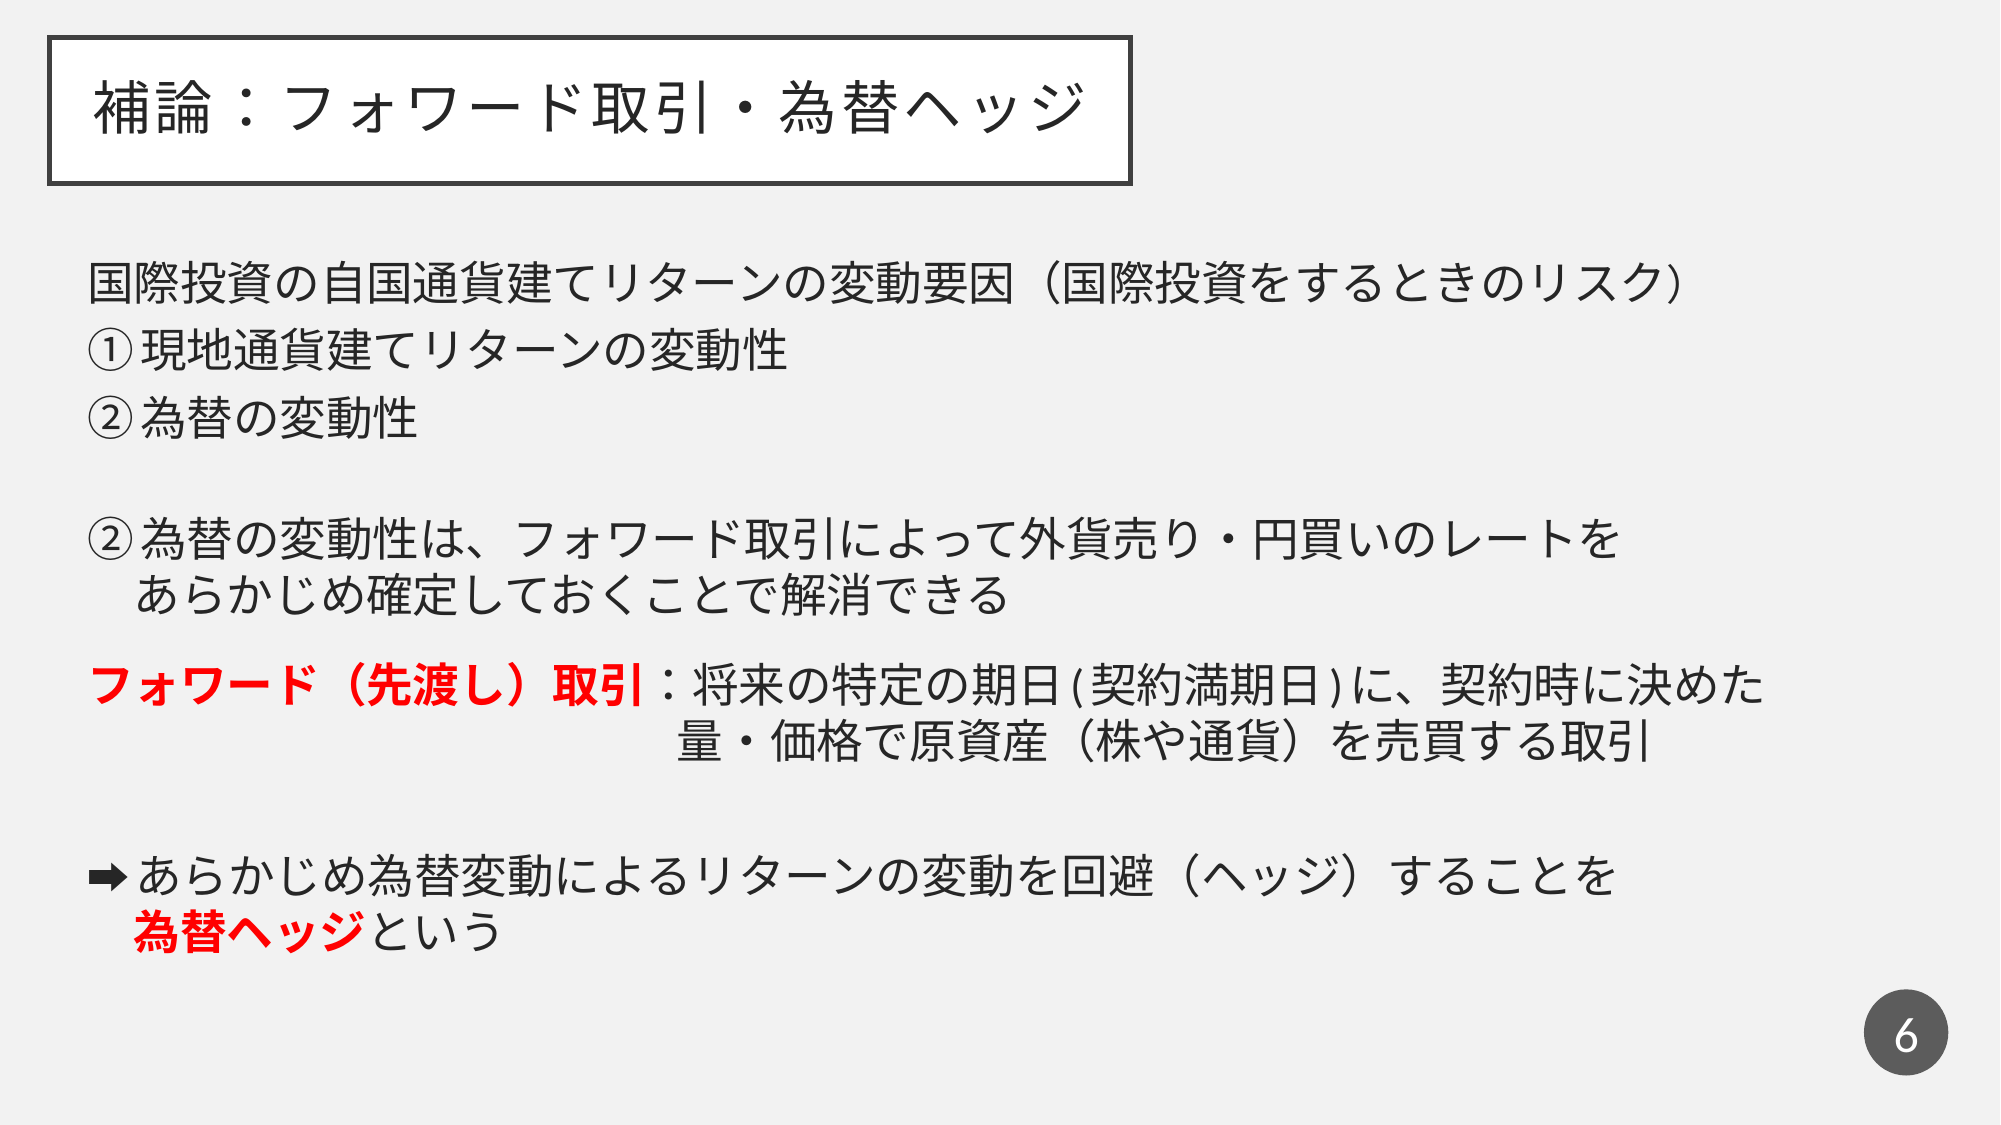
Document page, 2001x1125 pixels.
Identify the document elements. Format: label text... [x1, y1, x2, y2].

slide_number 5 [1863, 989, 1949, 1076]
title 補論：フォワード取引・為替ヘッジ [47, 35, 1133, 186]
list 国際投資の自国通貨建てリターンの変動要因（国際投資をするときのリスク） ①現地通貨建てリターンの変動性 ②為替の変動性 ②為替の変動性は、フォワード取引によって外貨売り・円買いのレートを あらかじめ確定しておくことで解消できる フォワード（先渡し）取引：将来の特定の期日(契約満期日)に、契約時に決めた 量・価格で原資産（株や通貨）を売買する取引 ➡あらかじめ為替変動によるリターンの変動を回避（ヘッジ）することを 為替ヘッジという [72, 246, 1949, 990]
